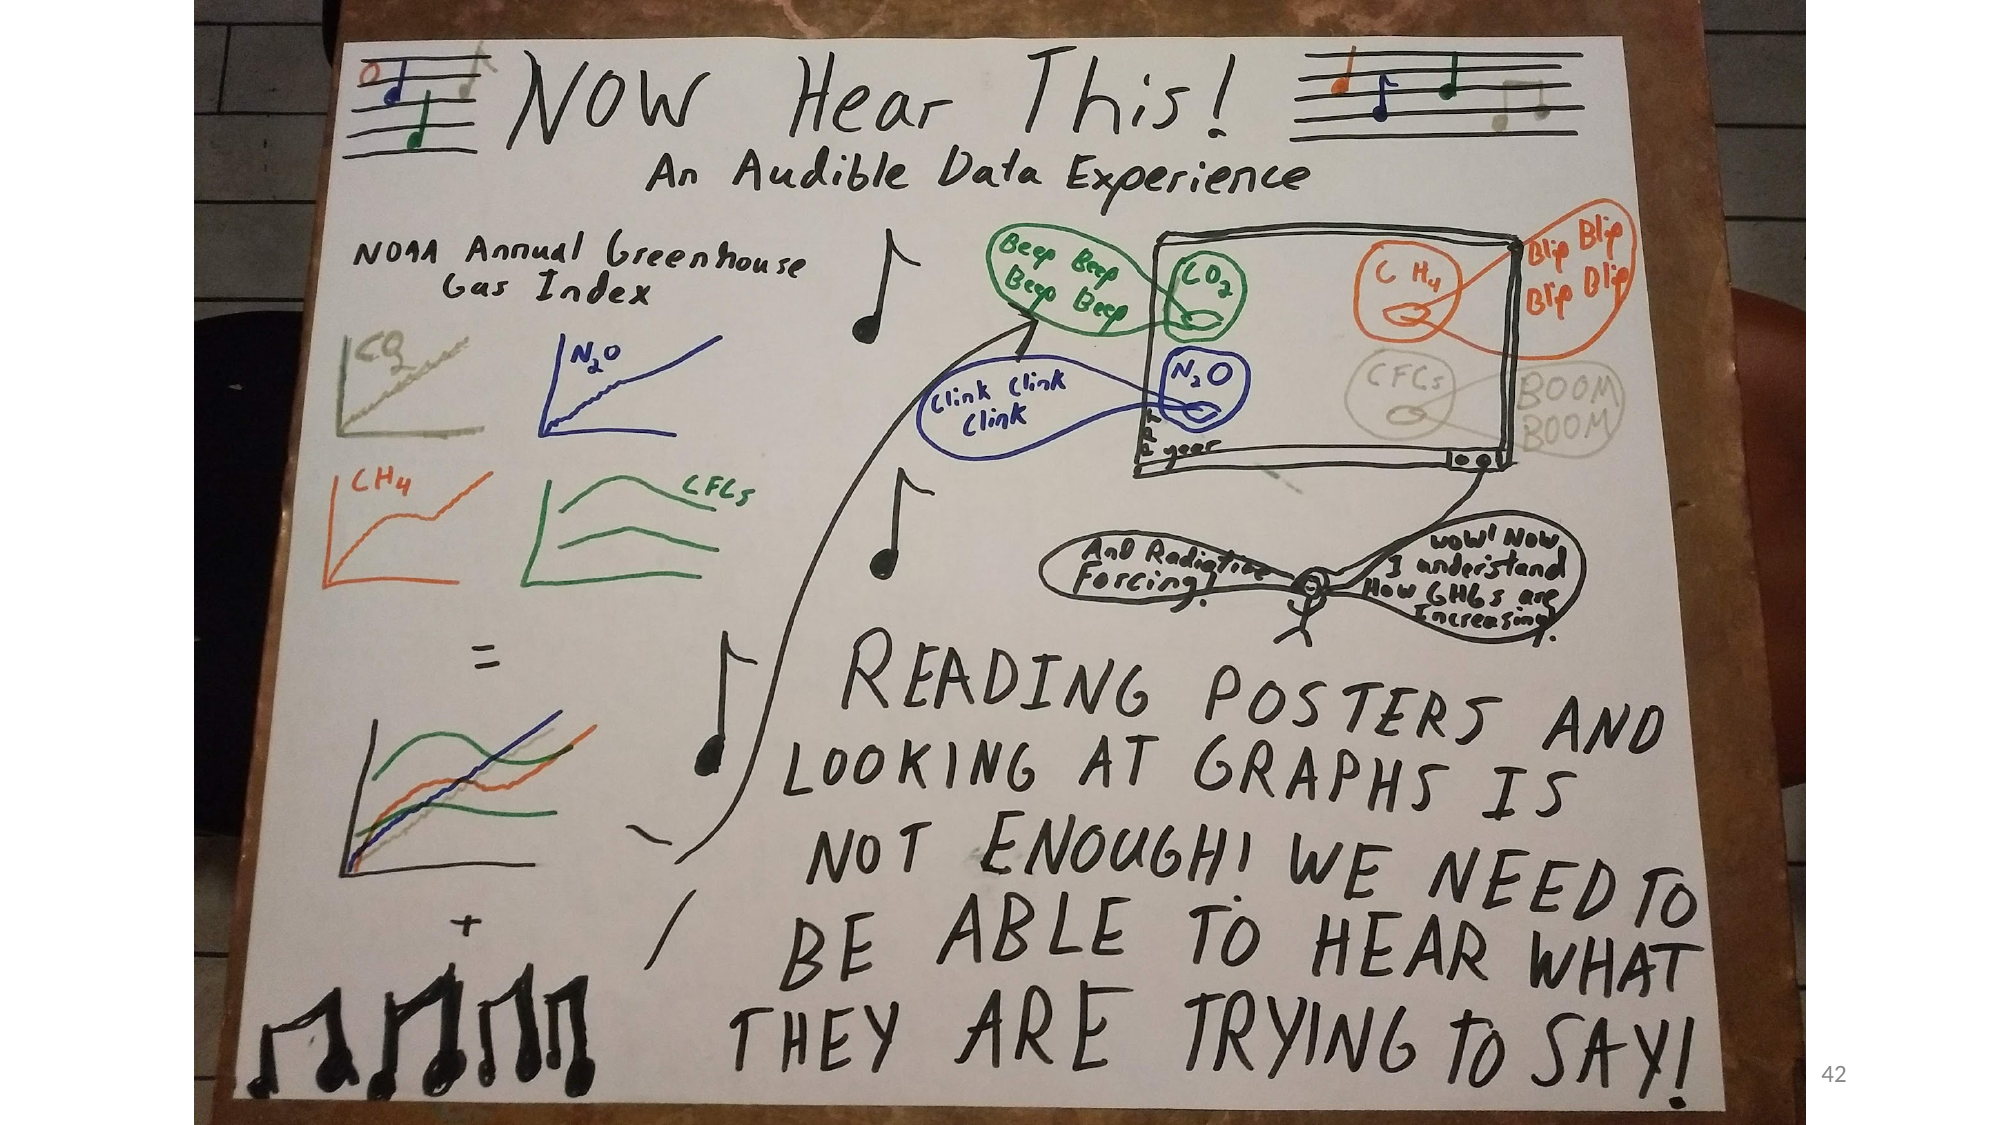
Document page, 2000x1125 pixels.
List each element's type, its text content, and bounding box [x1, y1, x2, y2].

picture [193, 0, 1806, 1125]
slide_number ‹#› [1811, 1042, 1862, 1103]
